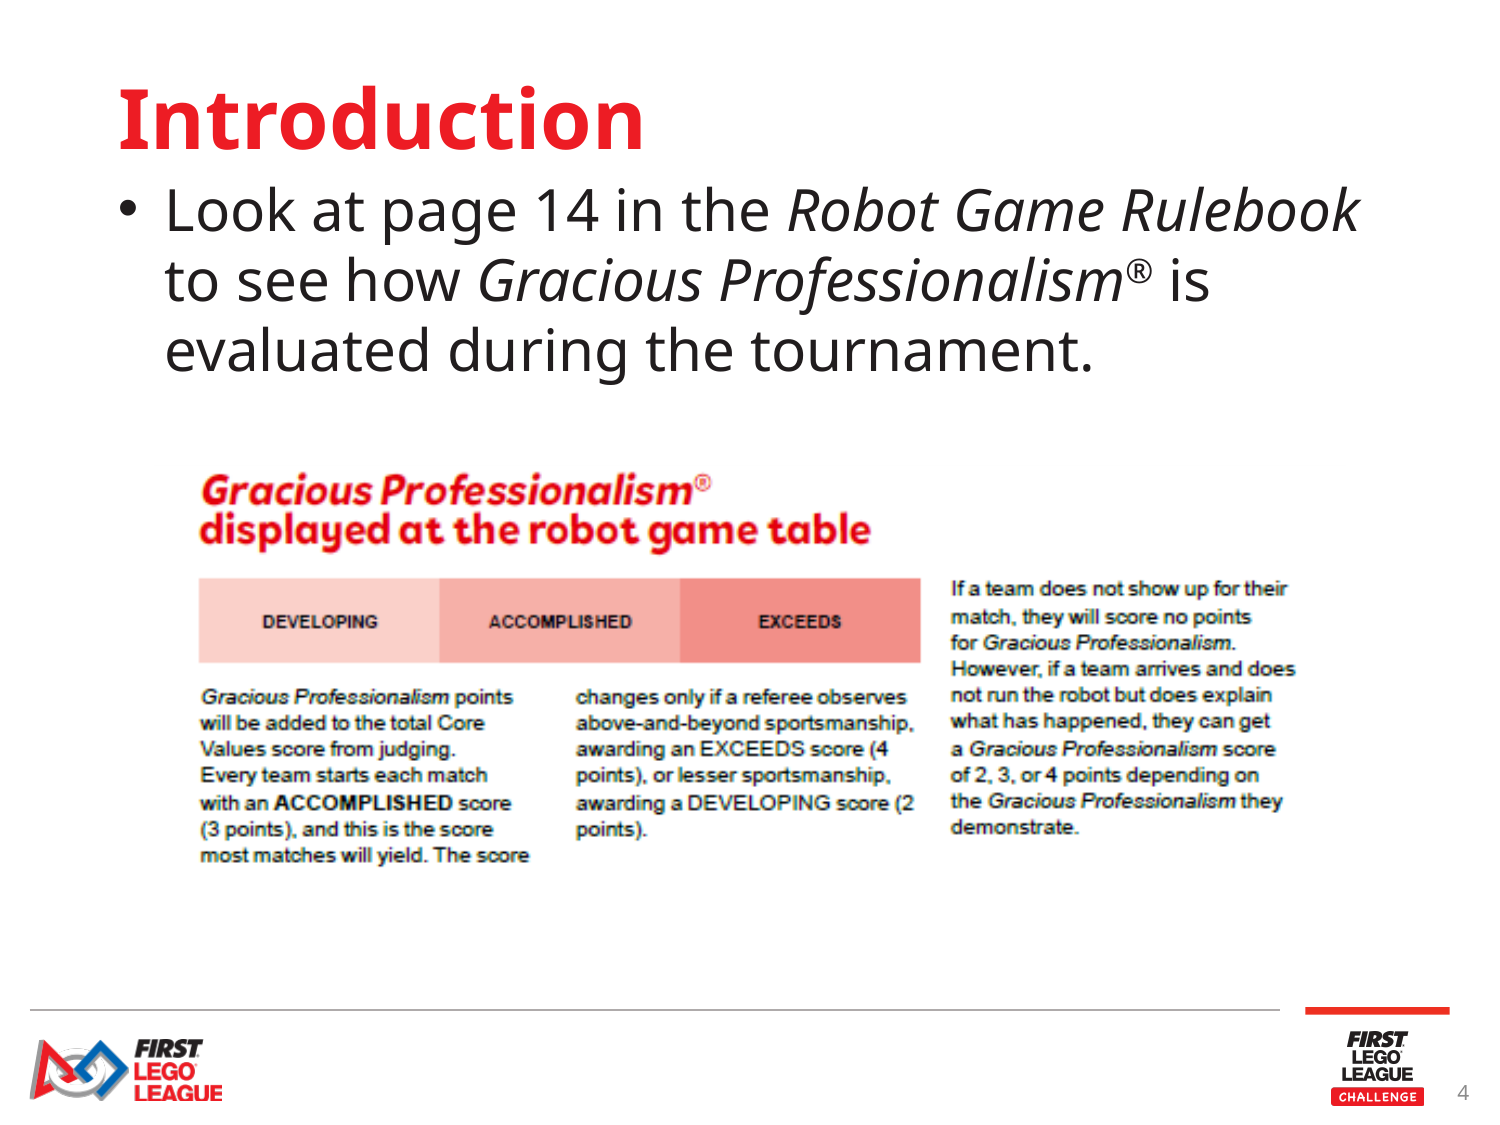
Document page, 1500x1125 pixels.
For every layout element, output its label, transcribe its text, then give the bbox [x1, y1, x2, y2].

text_box Look at page 14 in the Robot Game Rulebook to see how Gracious Professionalism® is evaluated during the tournament. [103, 165, 1445, 390]
slide_number 4 [1425, 1076, 1484, 1111]
picture [154, 464, 1346, 878]
title Introduction [103, 59, 1397, 165]
